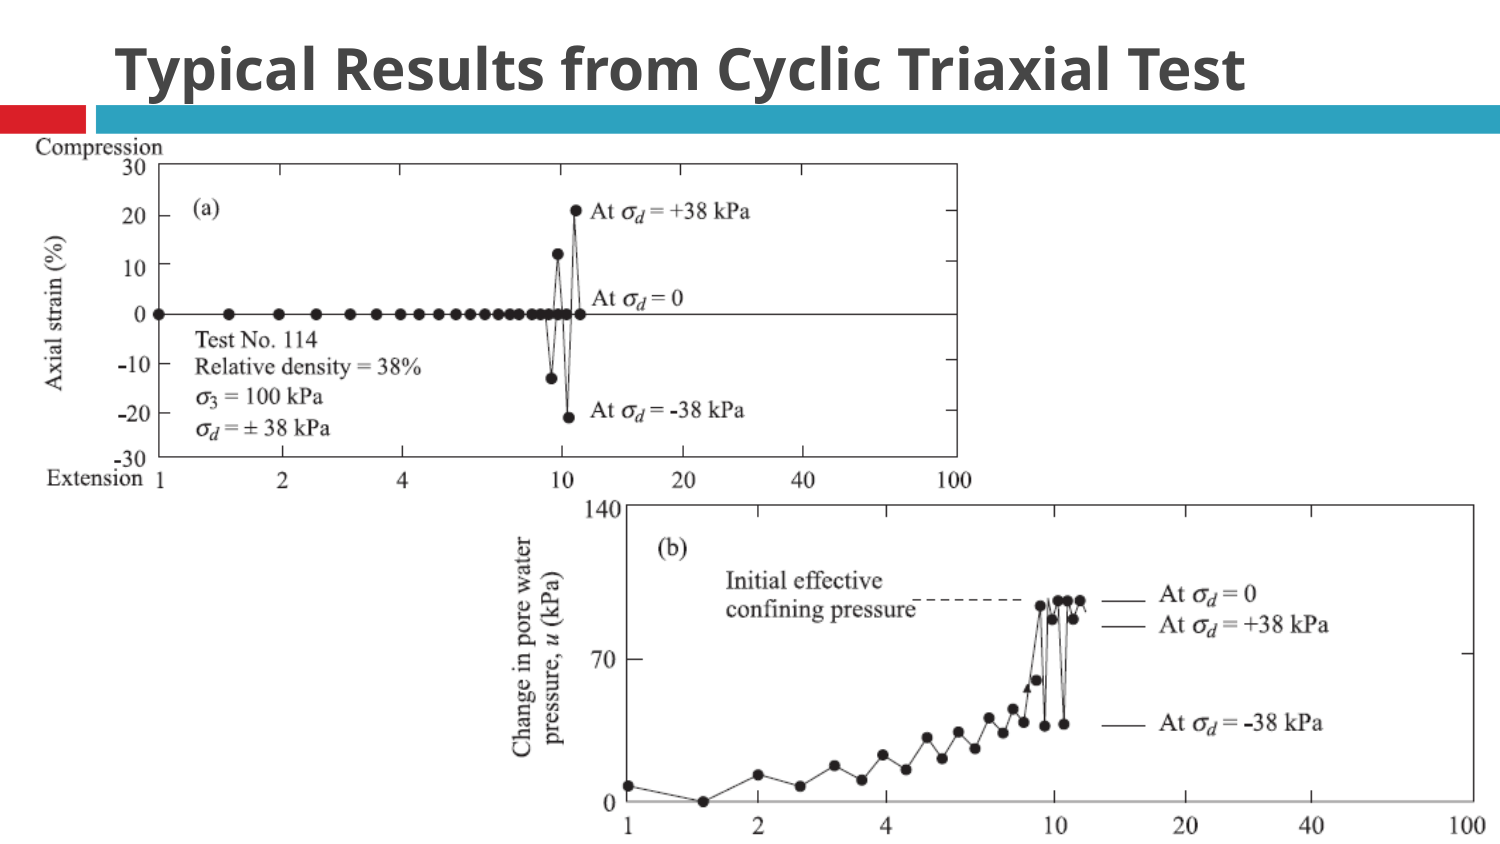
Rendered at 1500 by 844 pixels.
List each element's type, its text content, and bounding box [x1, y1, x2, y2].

title Typical Results from Cyclic Triaxial Test [99, 9, 1438, 110]
picture [0, 104, 1500, 841]
